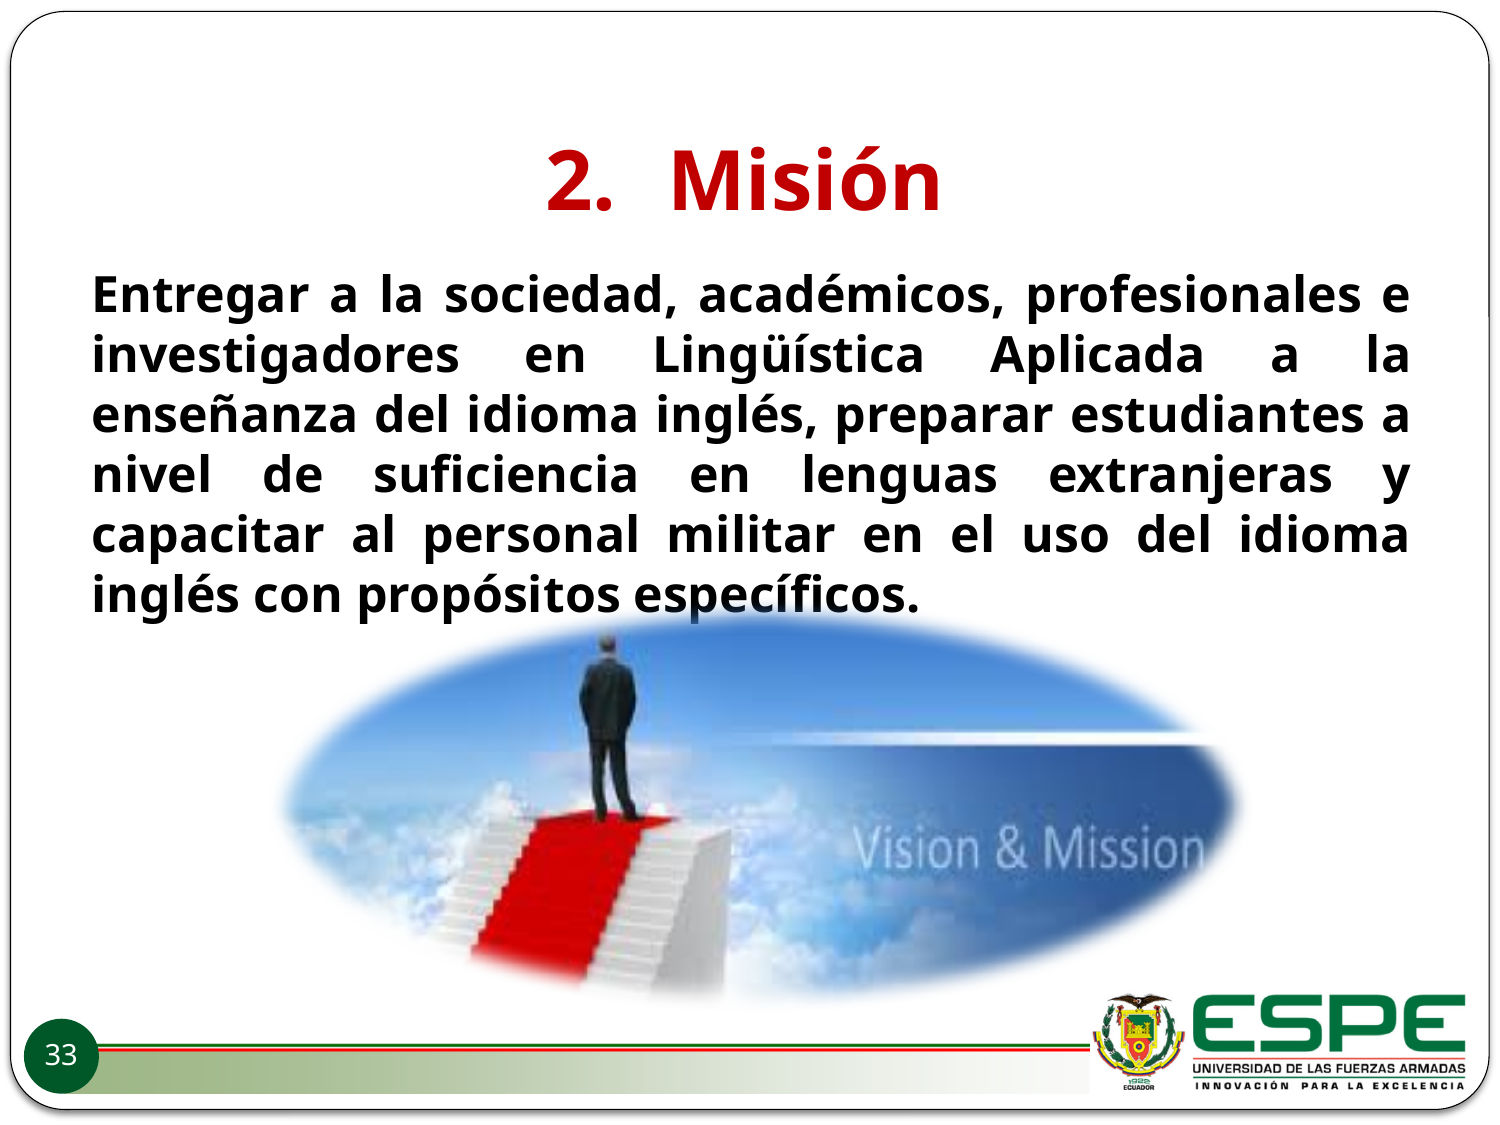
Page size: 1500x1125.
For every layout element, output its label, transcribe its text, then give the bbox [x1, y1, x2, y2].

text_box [64, 990, 1471, 1095]
picture [265, 597, 1253, 990]
title Misión [64, 54, 1425, 243]
slide_number 33 [23, 1018, 58, 1094]
list Entregar a la sociedad, académicos, profesionales e investigadores en Lingüística Aplicada a la enseñanza del idioma inglés, preparar estudiantes a nivel de suficiencia en lenguas extranjeras y capacitar al personal militar en el uso del idioma inglés con propósitos específicos. [76, 255, 1427, 587]
